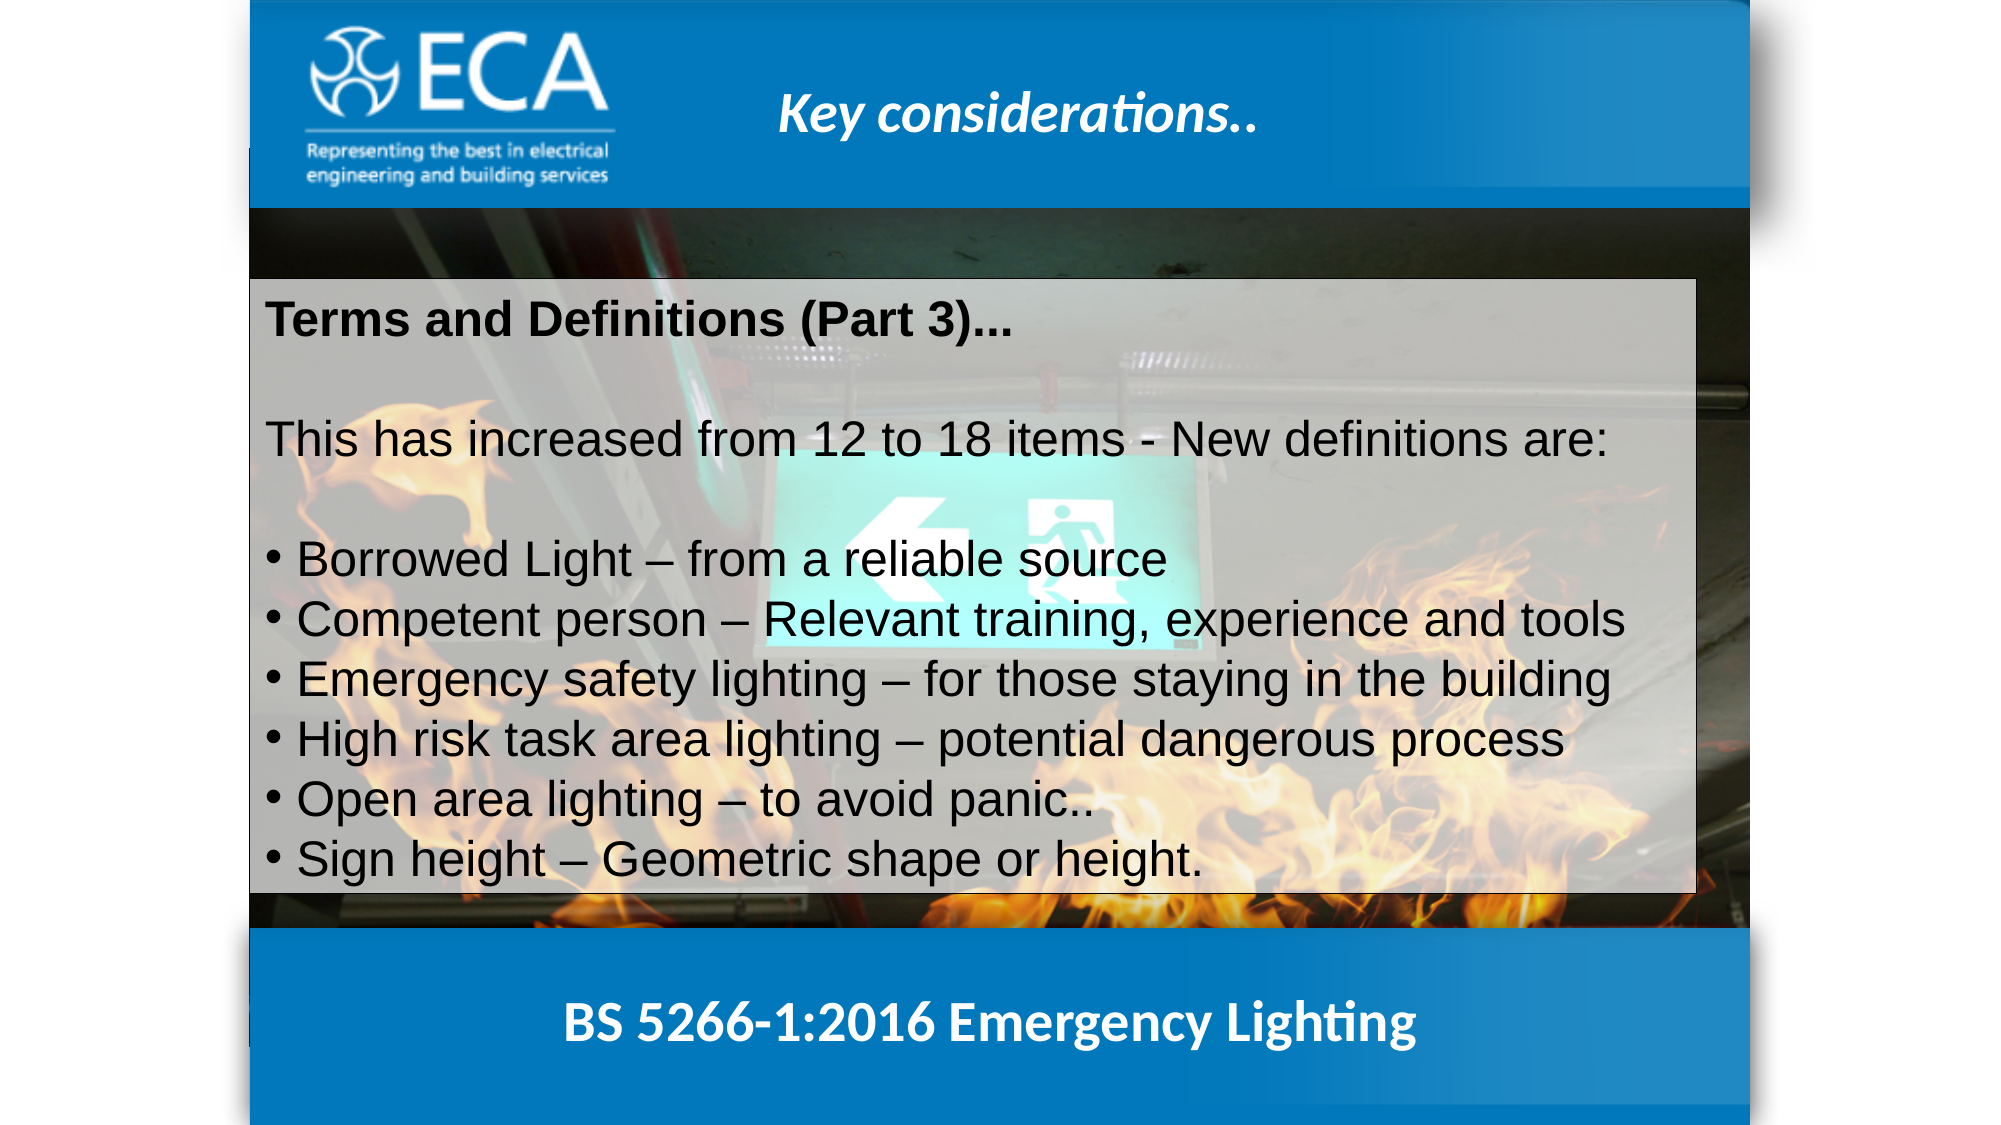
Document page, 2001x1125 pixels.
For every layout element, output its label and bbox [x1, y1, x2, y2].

picture [249, 0, 1751, 1125]
